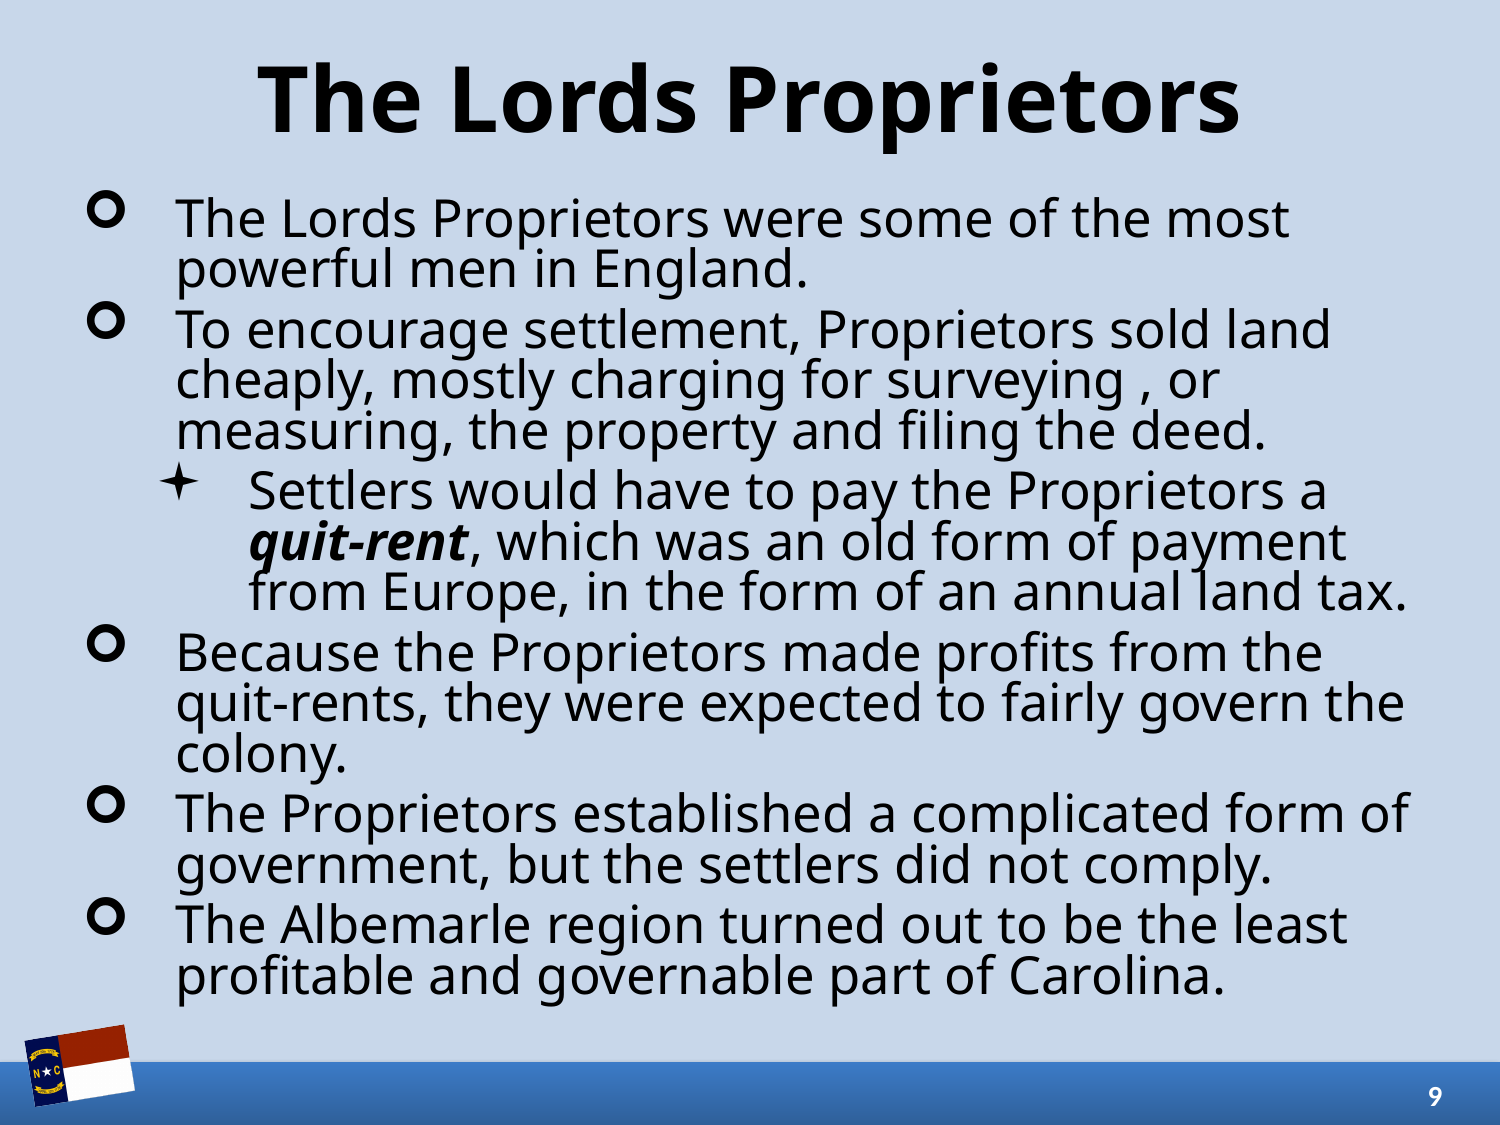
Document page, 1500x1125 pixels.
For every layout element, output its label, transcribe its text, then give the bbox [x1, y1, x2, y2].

picture [25, 1033, 135, 1107]
slide_number 9 [1415, 1070, 1451, 1120]
list The Lords Proprietors were some of the most powerful men in England. To encourage settlement, Proprietors sold land cheaply, mostly charging for surveying , or measuring, the property and filing the deed. Settlers would have to pay the Proprietors a quit-rent, which was an old form of payment from Europe, in the form of an annual land tax. Because the Proprietors made profits from the quit-rents, they were expected to fairly govern the colony. The Proprietors established a complicated form of government, but the settlers did not comply. The Albemarle region turned out to be the least profitable and governable part of Carolina. [74, 188, 1426, 1072]
title The Lords Proprietors [74, 1, 1426, 188]
